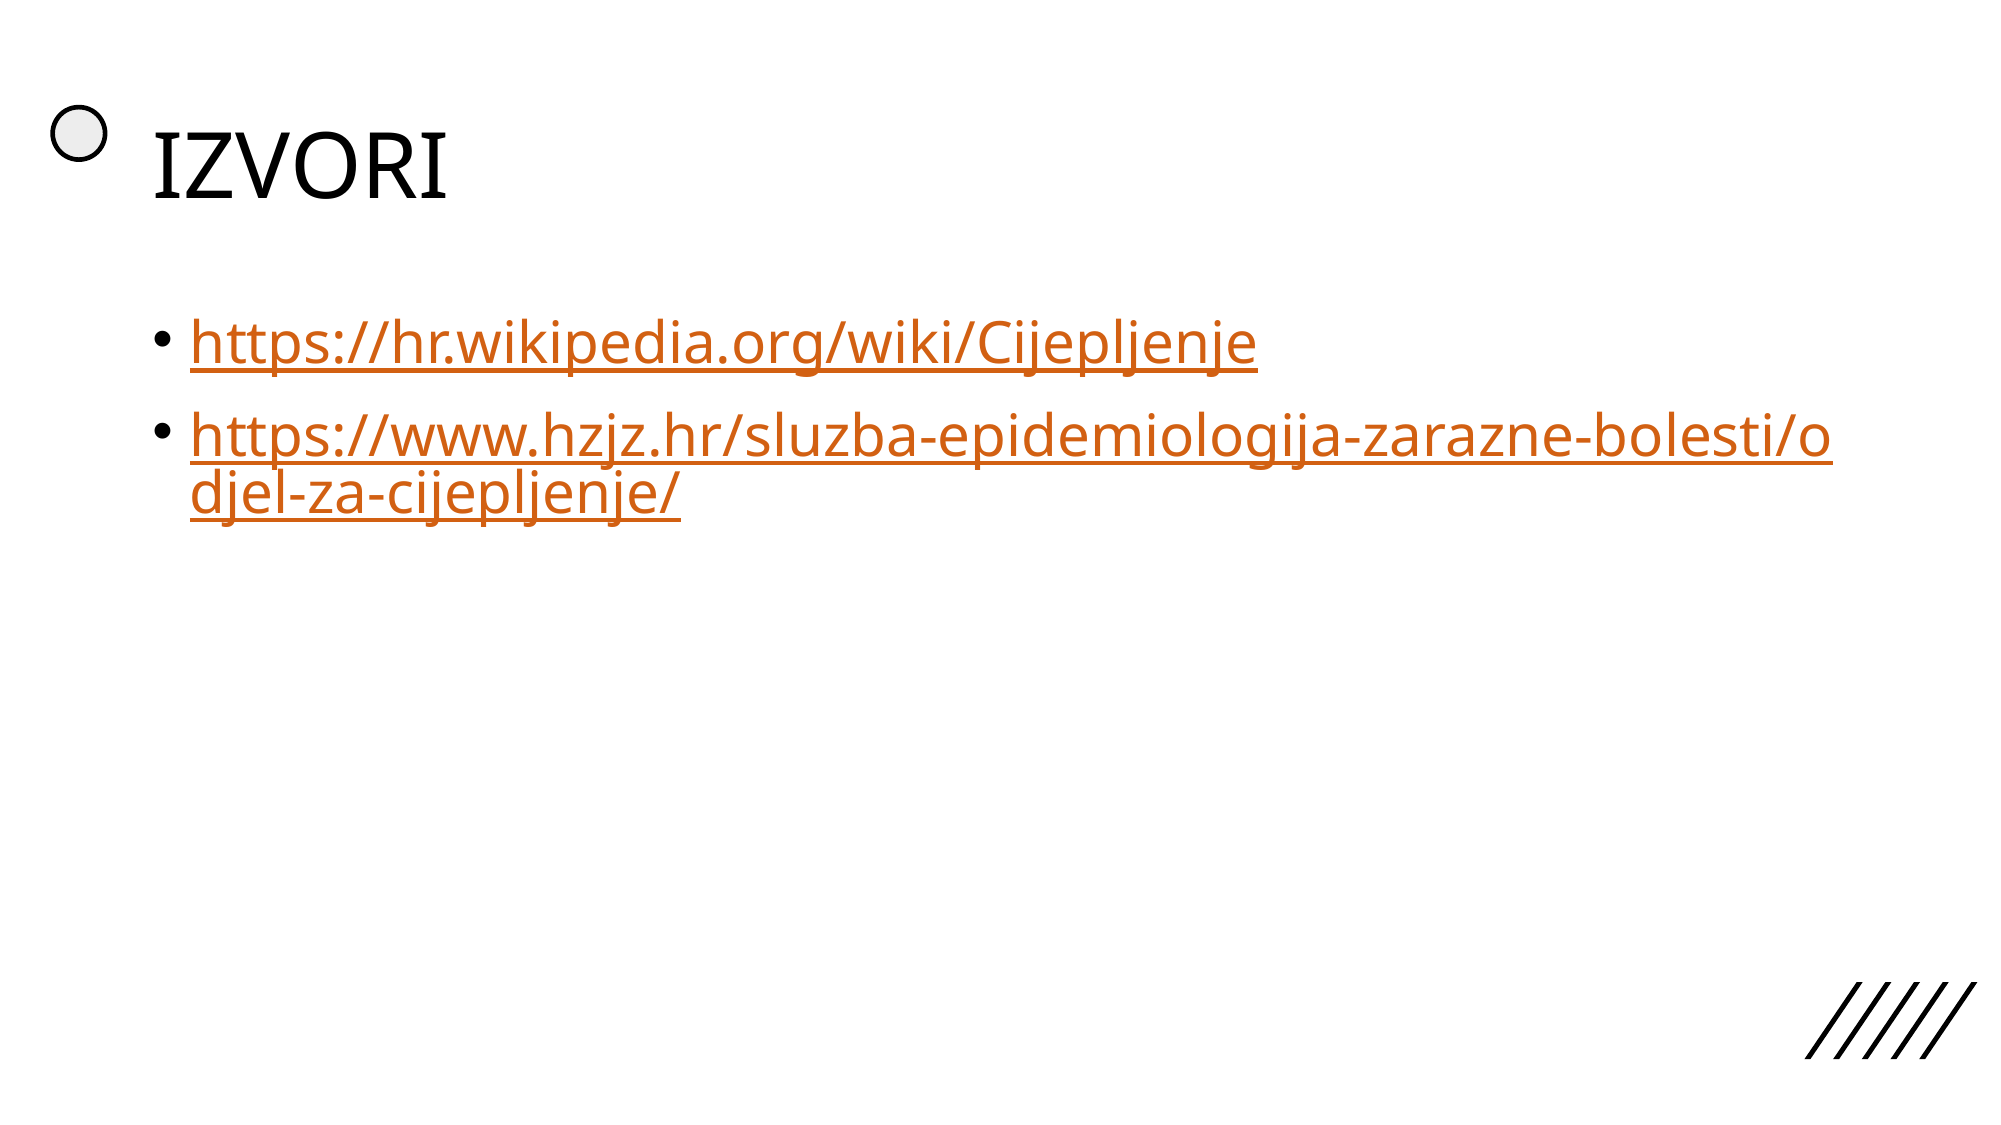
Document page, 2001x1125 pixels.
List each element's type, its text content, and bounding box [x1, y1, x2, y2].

title IZVORI [137, 59, 1863, 278]
list https://hr.wikipedia.org/wiki/Cijepljenje https://www.hzjz.hr/sluzba-epidemiologija-zarazne-bolesti/odjel-za-cijepljenje/ [137, 299, 1863, 1014]
